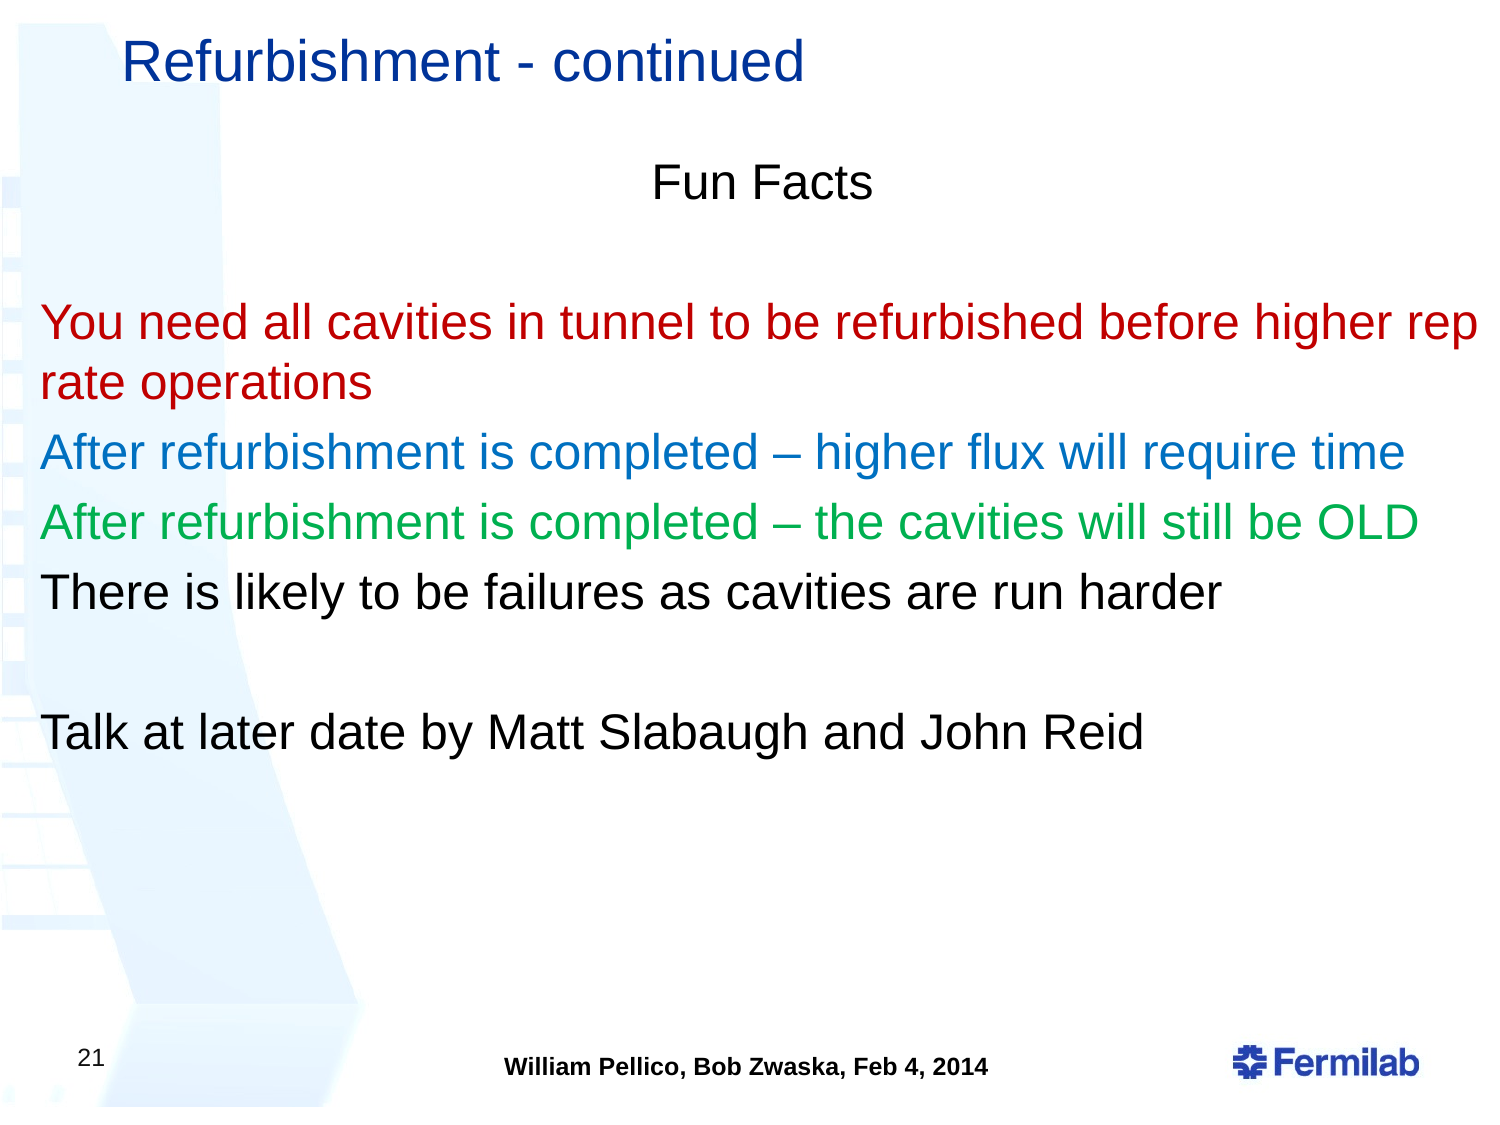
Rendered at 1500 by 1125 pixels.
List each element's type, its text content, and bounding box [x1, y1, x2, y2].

slide_number 21 [62, 1034, 376, 1110]
picture [0, 0, 1475, 1107]
text_box Fun Facts You need all cavities in tunnel to be refurbished before higher rep rate operations After refurbishment is completed – higher flux will require time After refurbishment is completed – the cavities will still be OLD There is likely to be failures as cavities are run harder Talk at later date by Matt Slabaugh and John Reid [24, 142, 1500, 837]
title Refurbishment - continued [106, 2, 1232, 113]
